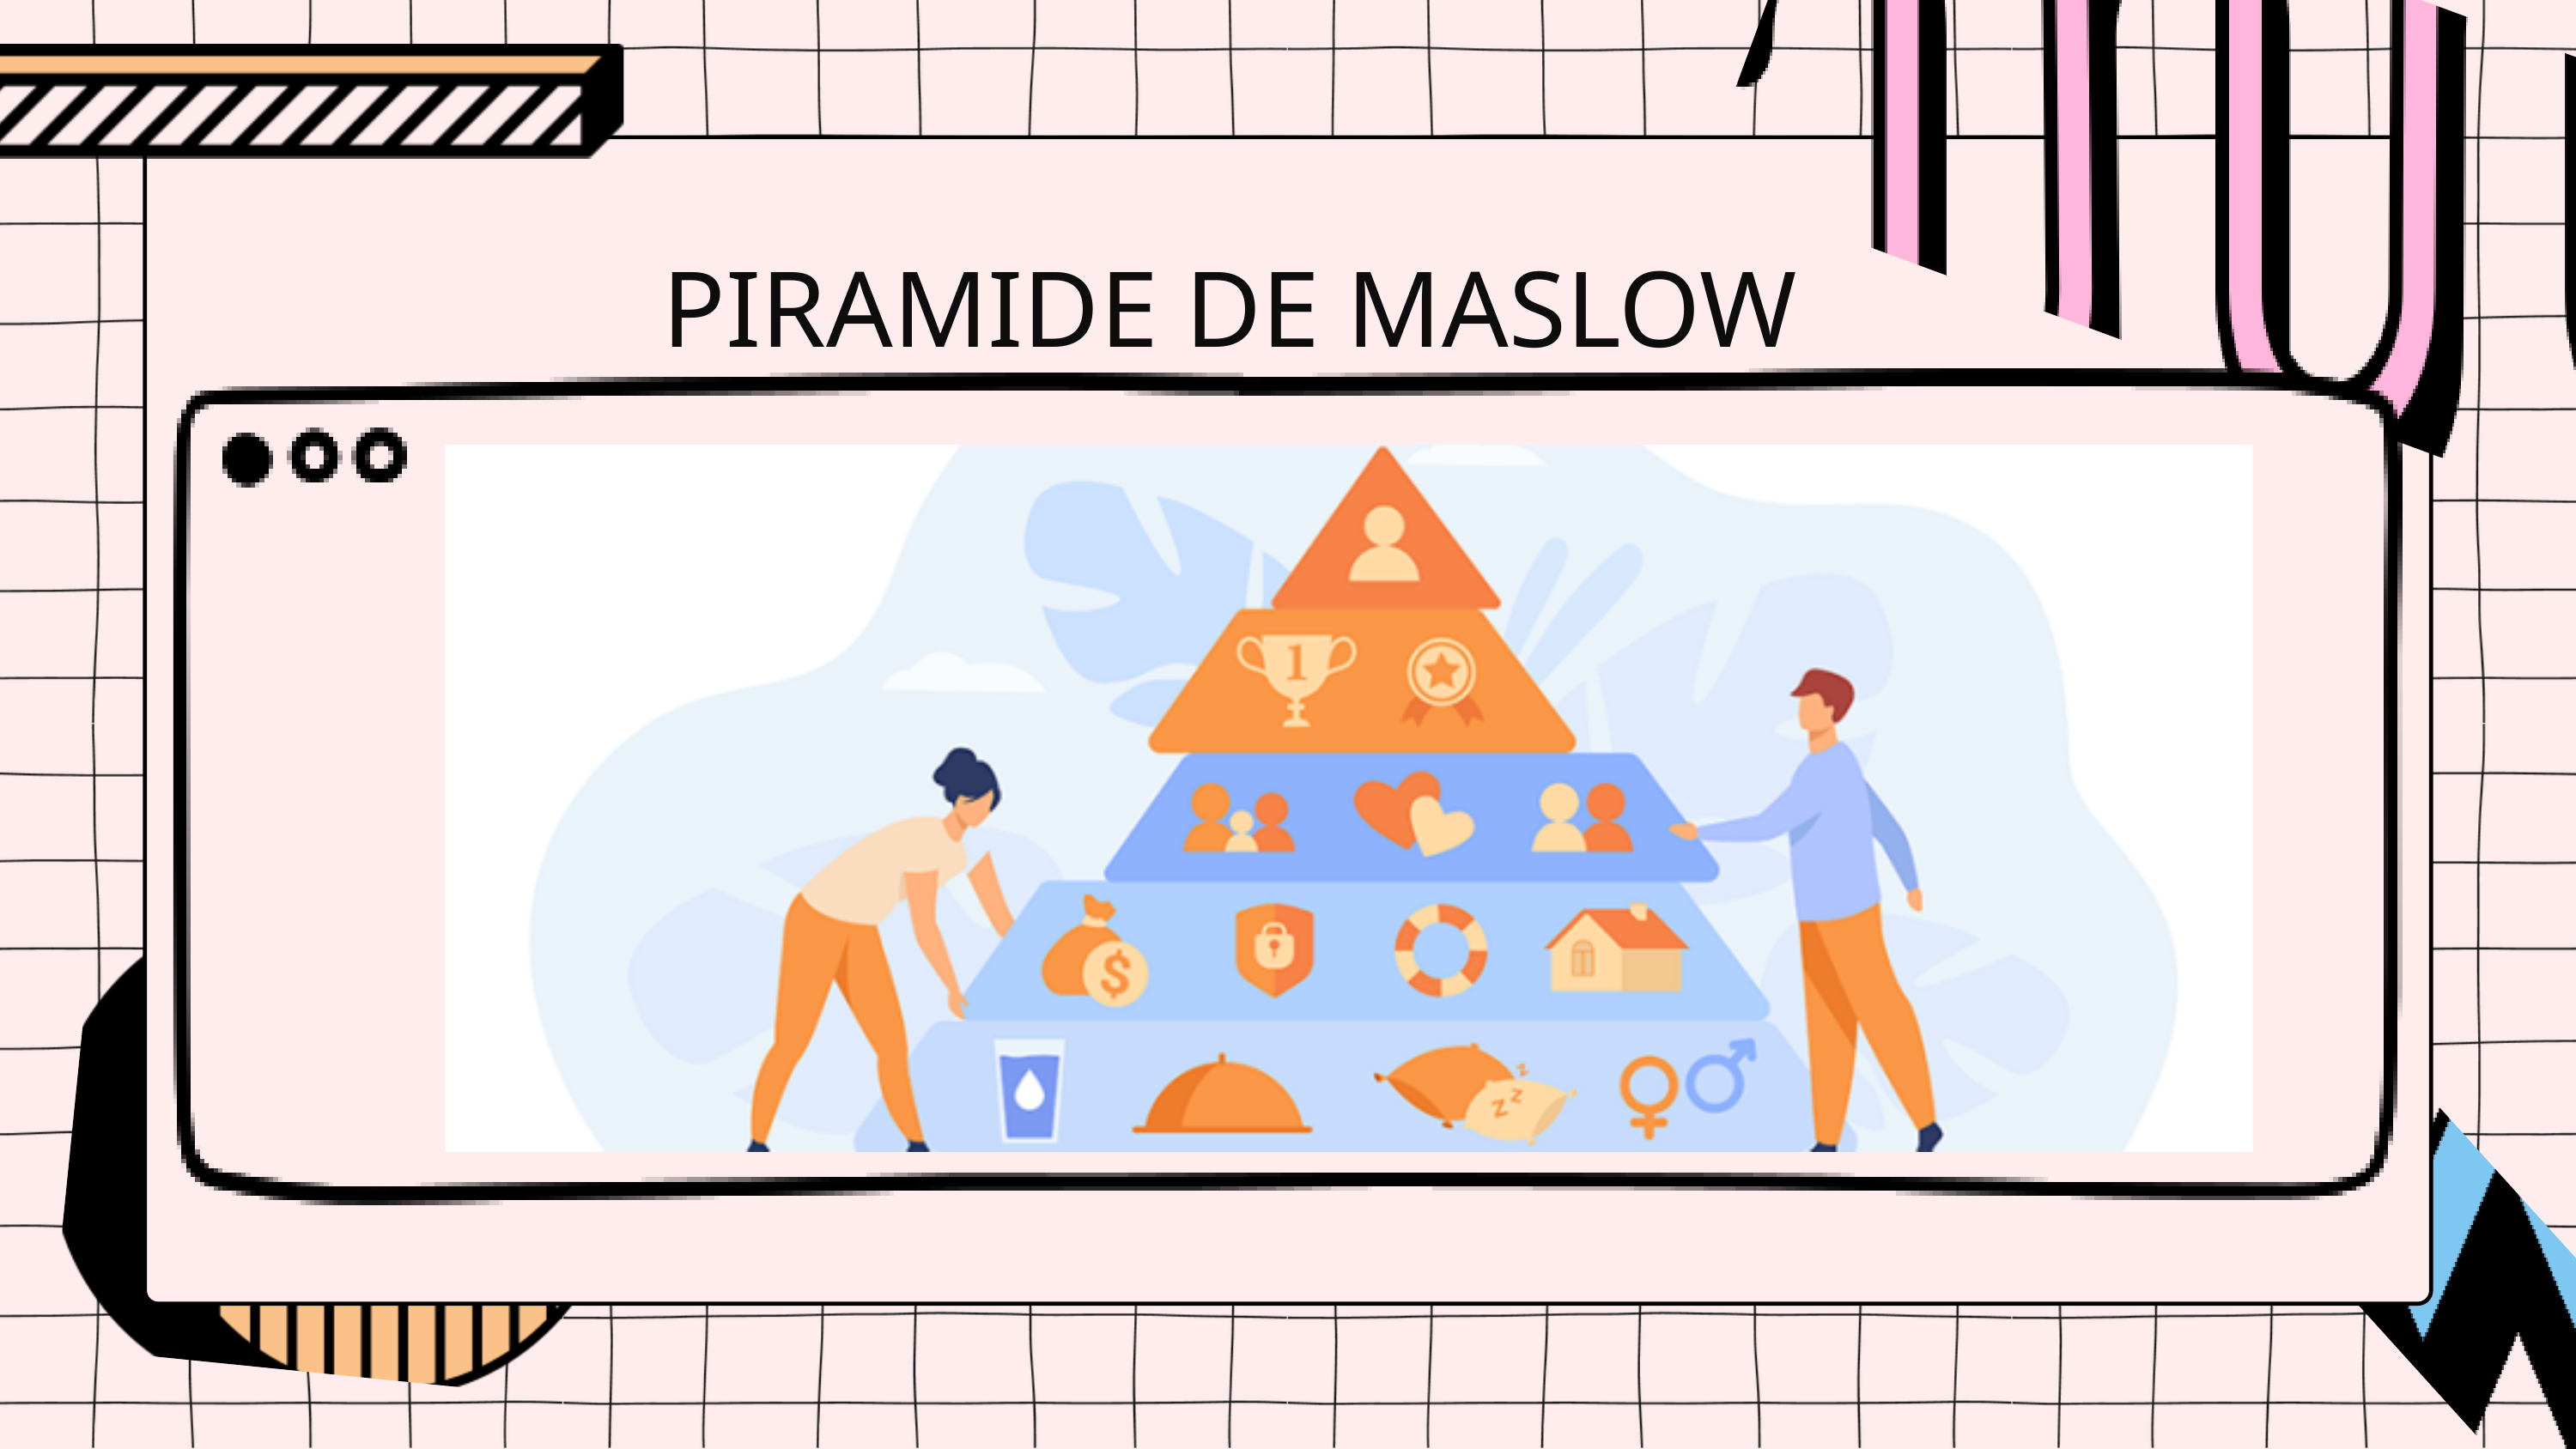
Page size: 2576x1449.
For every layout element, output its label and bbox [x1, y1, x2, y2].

text_box [50, 906, 589, 1399]
text_box [0, 159, 2488, 1449]
text_box [1718, 0, 2576, 507]
text_box [2424, 0, 2576, 57]
text_box [0, 0, 1767, 135]
text_box [0, 44, 624, 159]
text_box [2435, 456, 2576, 1257]
text_box [144, 136, 2432, 1304]
text_box [2361, 1102, 2576, 1449]
